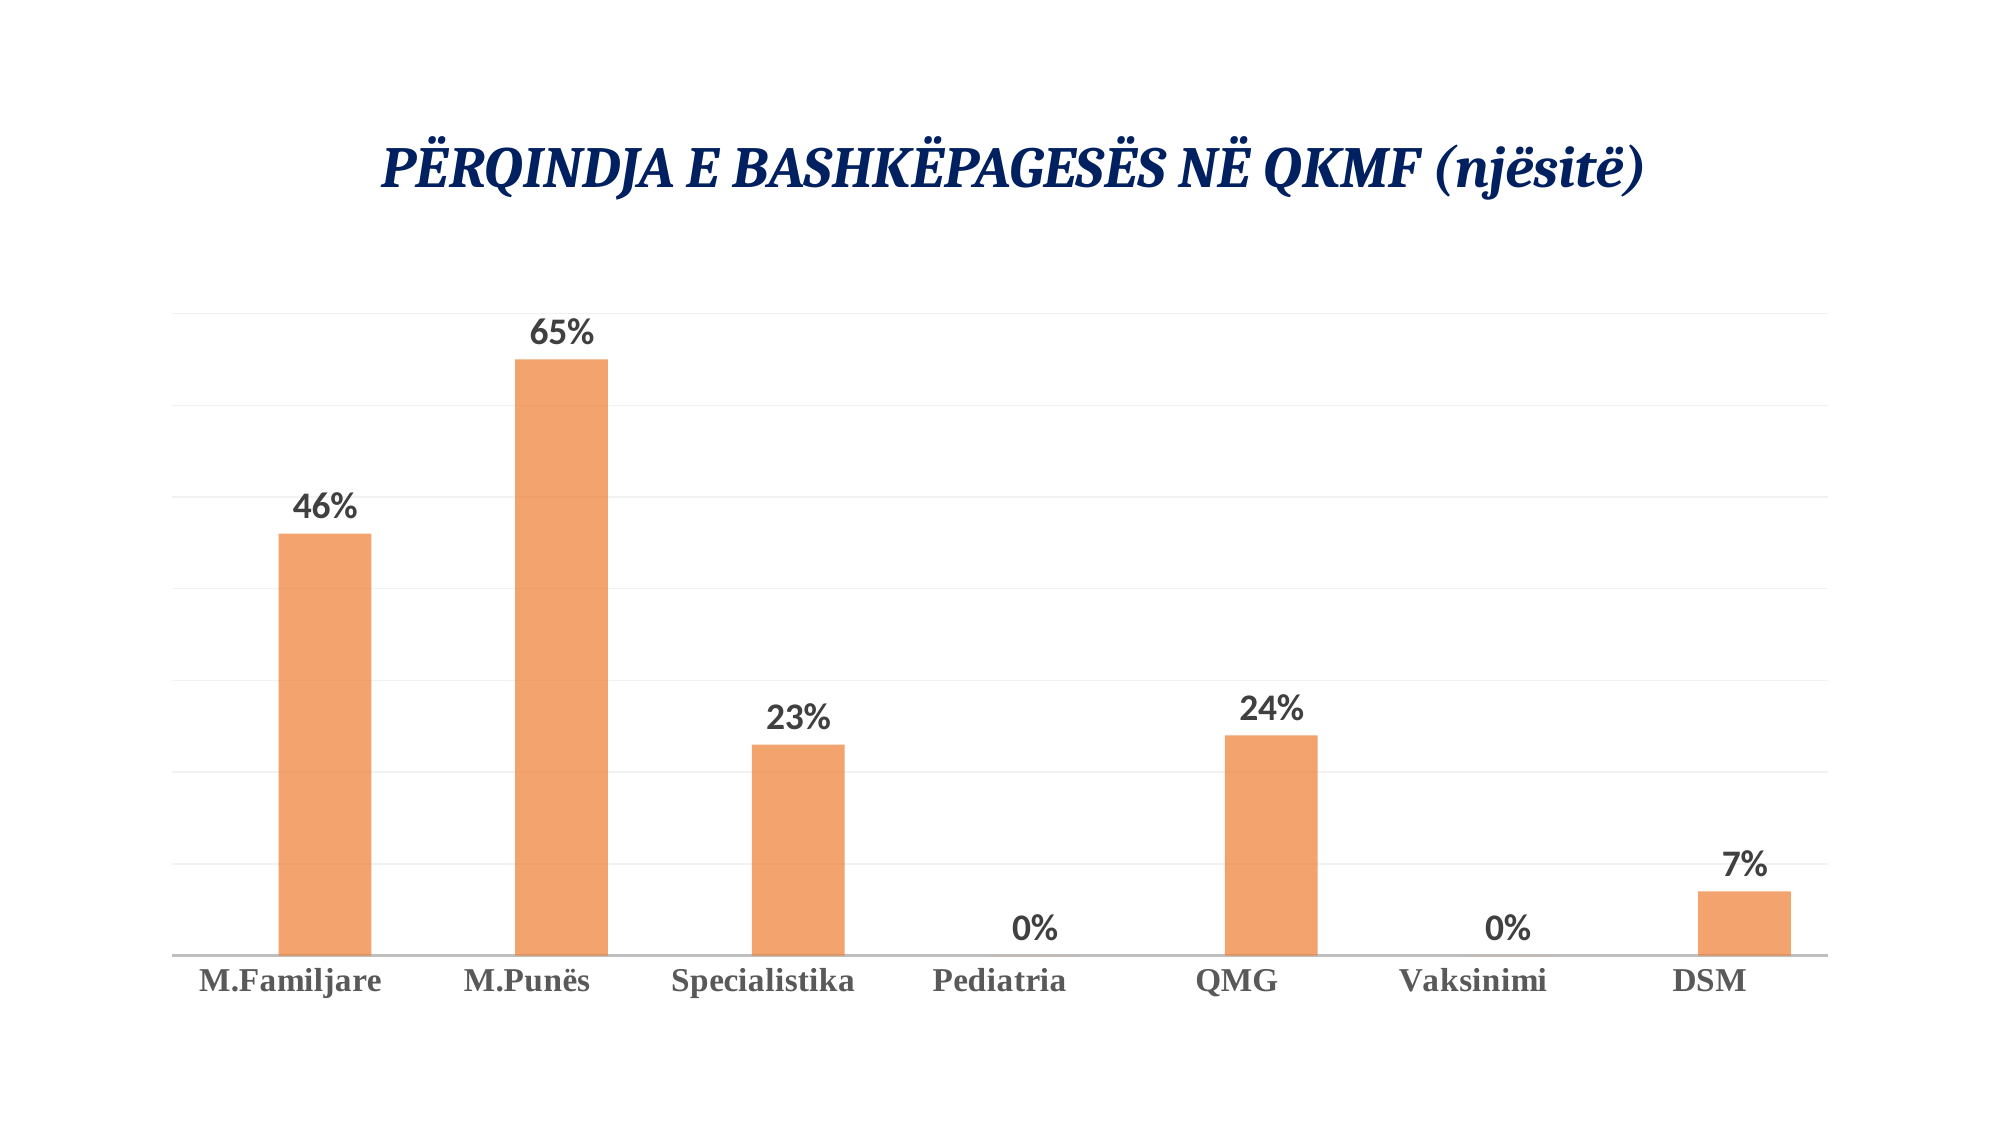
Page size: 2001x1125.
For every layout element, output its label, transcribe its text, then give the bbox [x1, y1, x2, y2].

chart [137, 299, 1863, 1014]
title PËRQINDJA E BASHKËPAGESËS NË QKMF (njësitë) [137, 59, 1863, 278]
